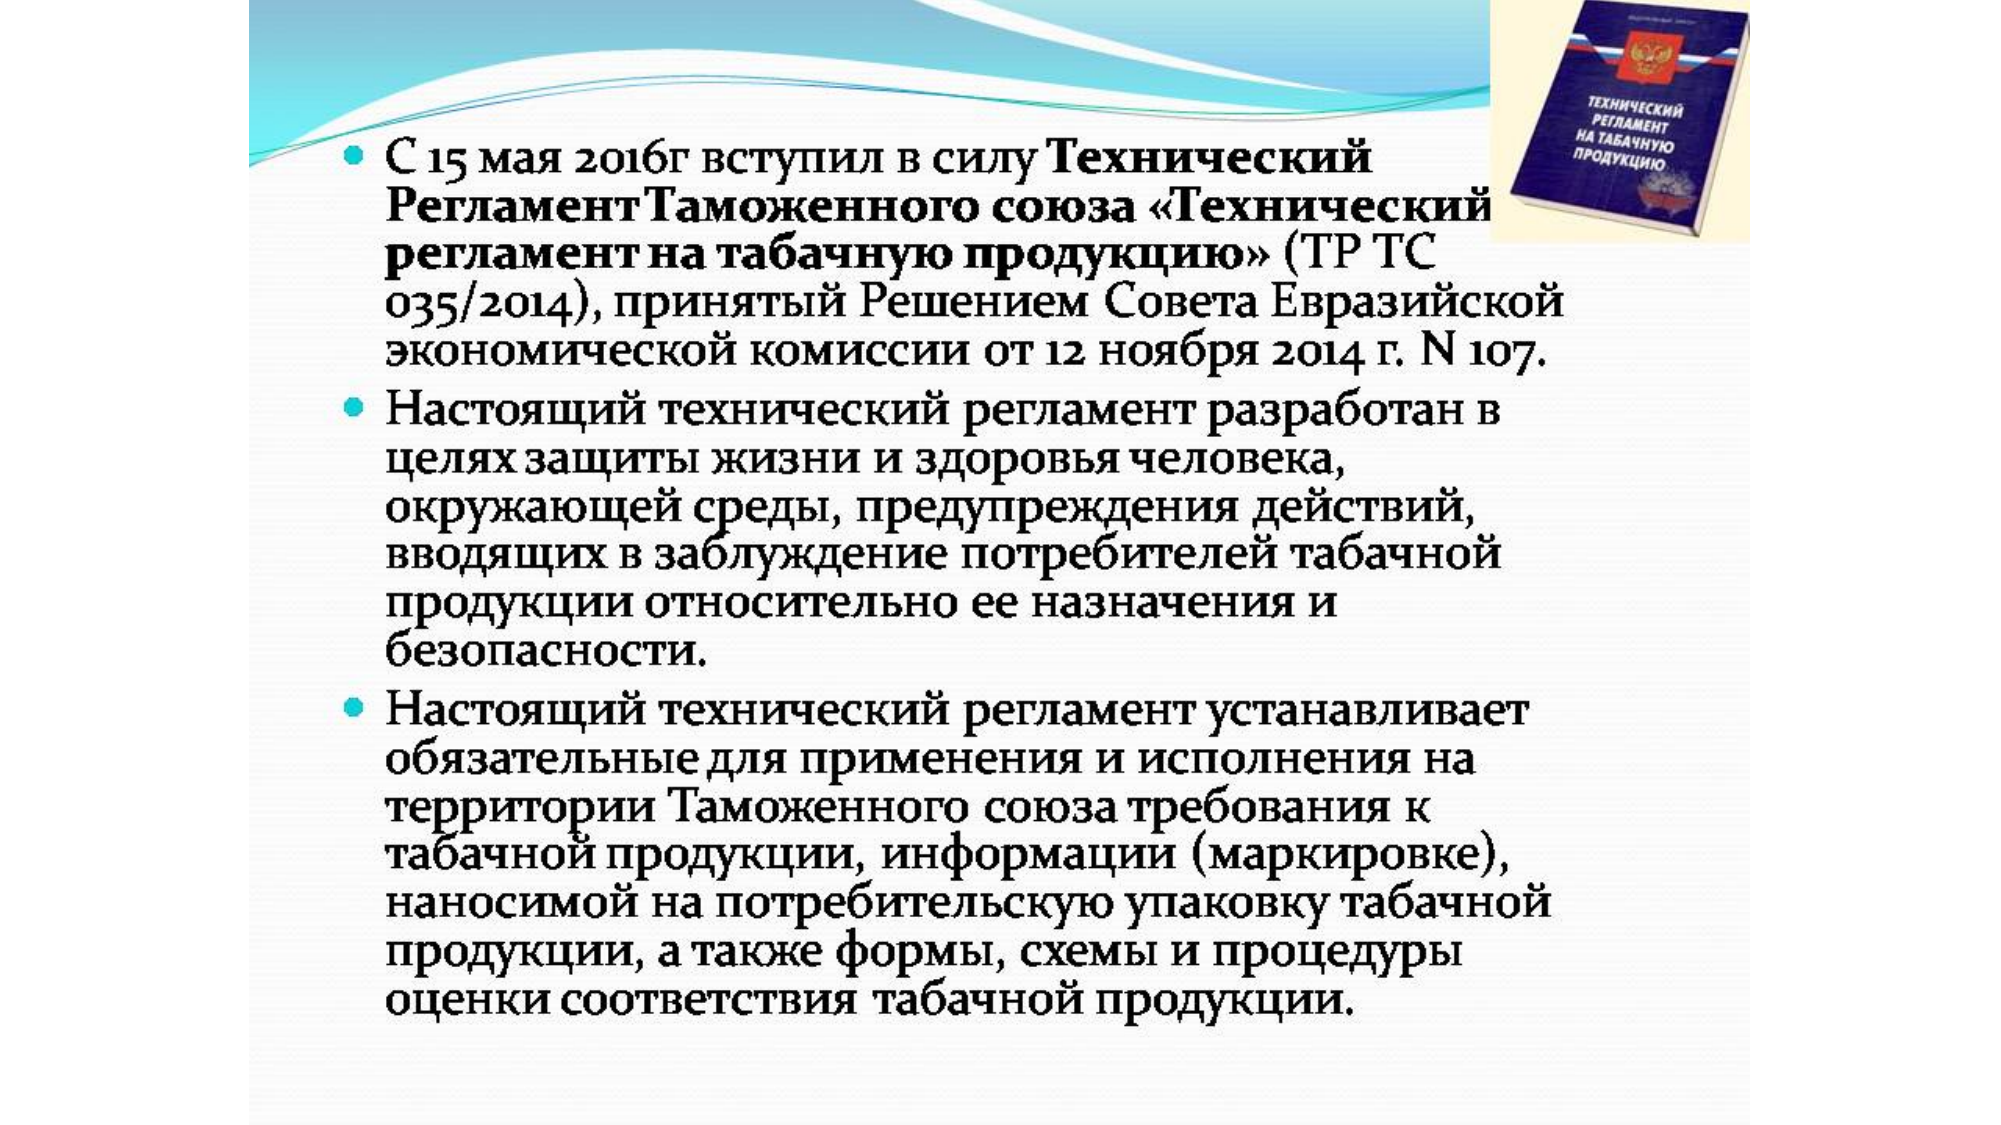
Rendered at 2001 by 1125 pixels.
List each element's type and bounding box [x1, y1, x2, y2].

picture [249, 0, 1750, 1125]
